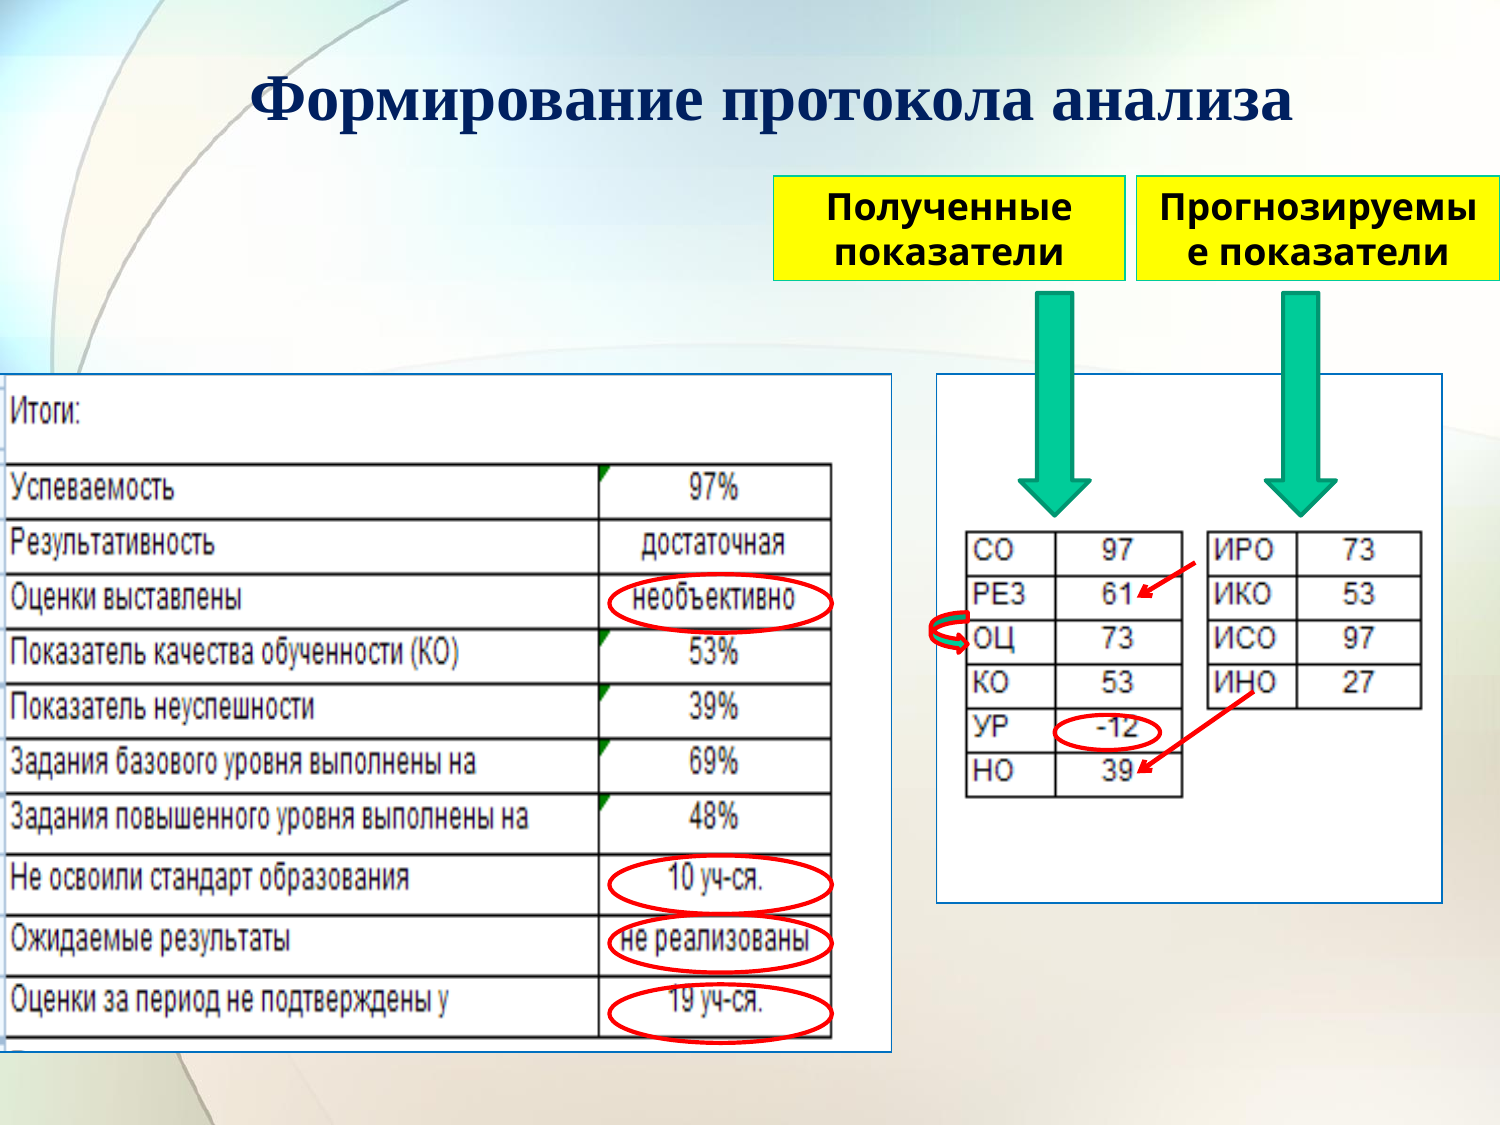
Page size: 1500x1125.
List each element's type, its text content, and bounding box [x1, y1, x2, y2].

picture [0, 374, 891, 1052]
text_box [928, 619, 932, 642]
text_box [1136, 562, 1196, 598]
picture [0, 0, 1500, 1125]
text_box [1034, 290, 1075, 373]
text_box Полученные показатели [773, 175, 1125, 281]
text_box [1281, 290, 1321, 373]
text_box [1136, 691, 1255, 774]
text_box Формирование протокола анализа [234, 46, 1430, 142]
text_box Прогнозируемые показатели [1136, 175, 1500, 281]
